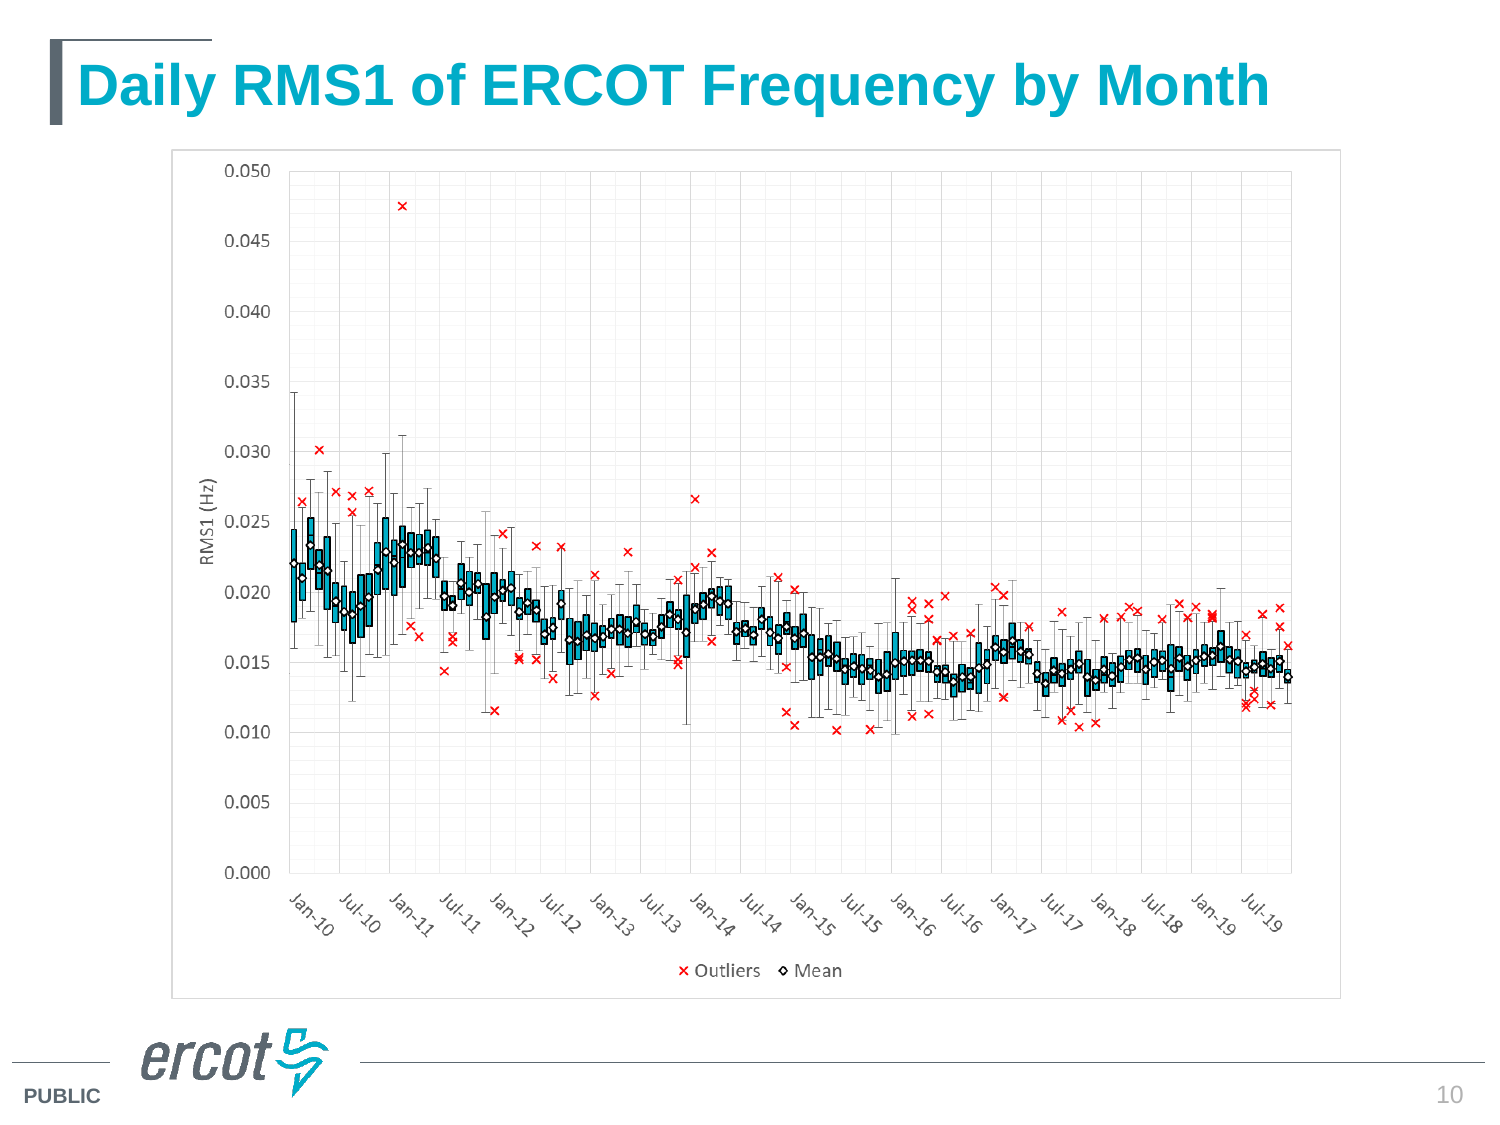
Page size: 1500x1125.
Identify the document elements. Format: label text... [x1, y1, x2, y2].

slide_number 10 [1412, 1076, 1488, 1112]
picture [171, 149, 1342, 1000]
title Daily RMS1 of ERCOT Frequency by Month [62, 39, 1450, 125]
picture [137, 1024, 332, 1100]
